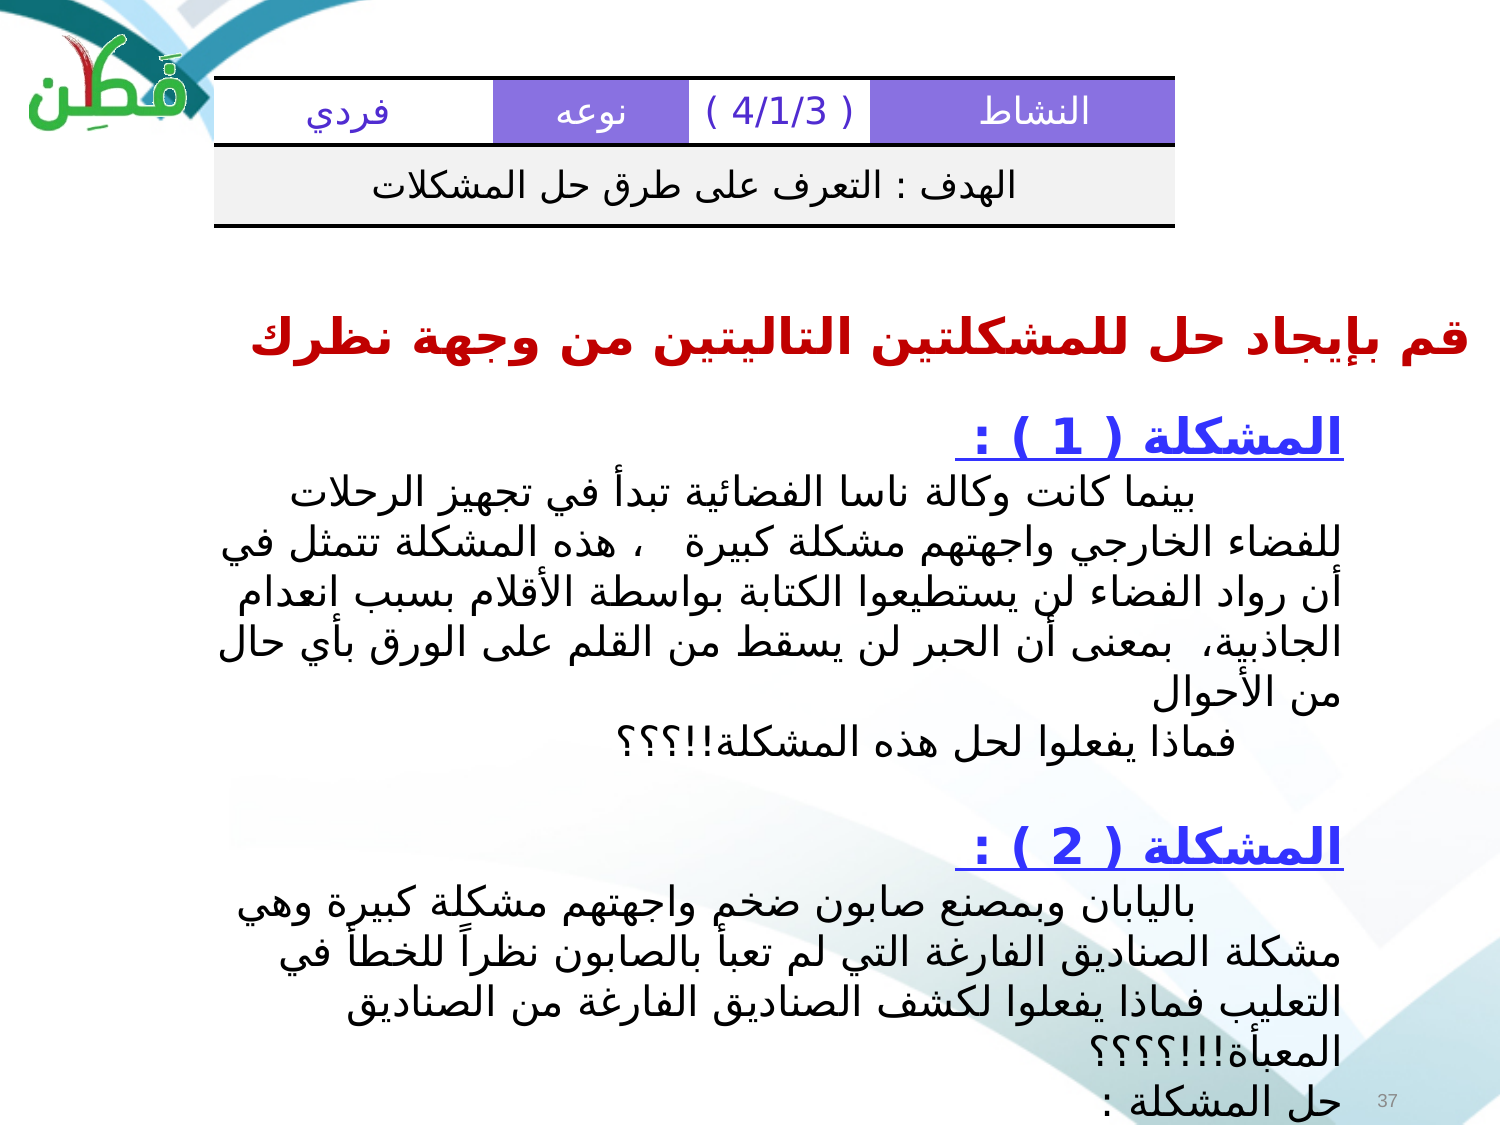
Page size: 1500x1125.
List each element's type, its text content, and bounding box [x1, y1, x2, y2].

table_header النشاط [870, 80, 1175, 143]
text_box قم بإيجاد حل للمشكلتين التاليتين من وجهة نظرك [217, 267, 1487, 372]
table_header نوعه [493, 80, 689, 143]
picture [0, 0, 1500, 1125]
table_header فردي [214, 80, 493, 143]
slide_number 37 [1359, 1077, 1475, 1122]
table_cell الهدف : التعرف على طرق حل المشكلات [214, 147, 1175, 224]
text_box المشكلة ( 1 ) : بينما كانت وكالة ناسا الفضائية تبدأ في تجهيز الرحلات للفضاء الخارجي واجهتهم مشكلة كبيرة ، هذه المشكلة تتمثل في أن رواد الفضاء لن يستطيعوا الكتابة بواسطة الأقلام بسبب انعدام الجاذبية، بمعنى أن الحبر لن يسقط من القلم على الورق بأي حال من الأحوال فماذا يفعلوا لحل هذه المشكلة!!؟؟؟ المشكلة ( 2 ) : باليابان وبمصنع صابون ضخم واجهتهم مشكلة كبيرة وهي مشكلة الصناديق الفارغة التي لم تعبأ بالصابون نظراً للخطأ في التعليب فماذا يفعلوا لكشف الصناديق الفارغة من الصناديق المعبأة!!!؟؟؟؟ حل المشكلة : [159, 397, 1359, 1125]
table_header ( 4/1/3 ) [689, 80, 870, 143]
